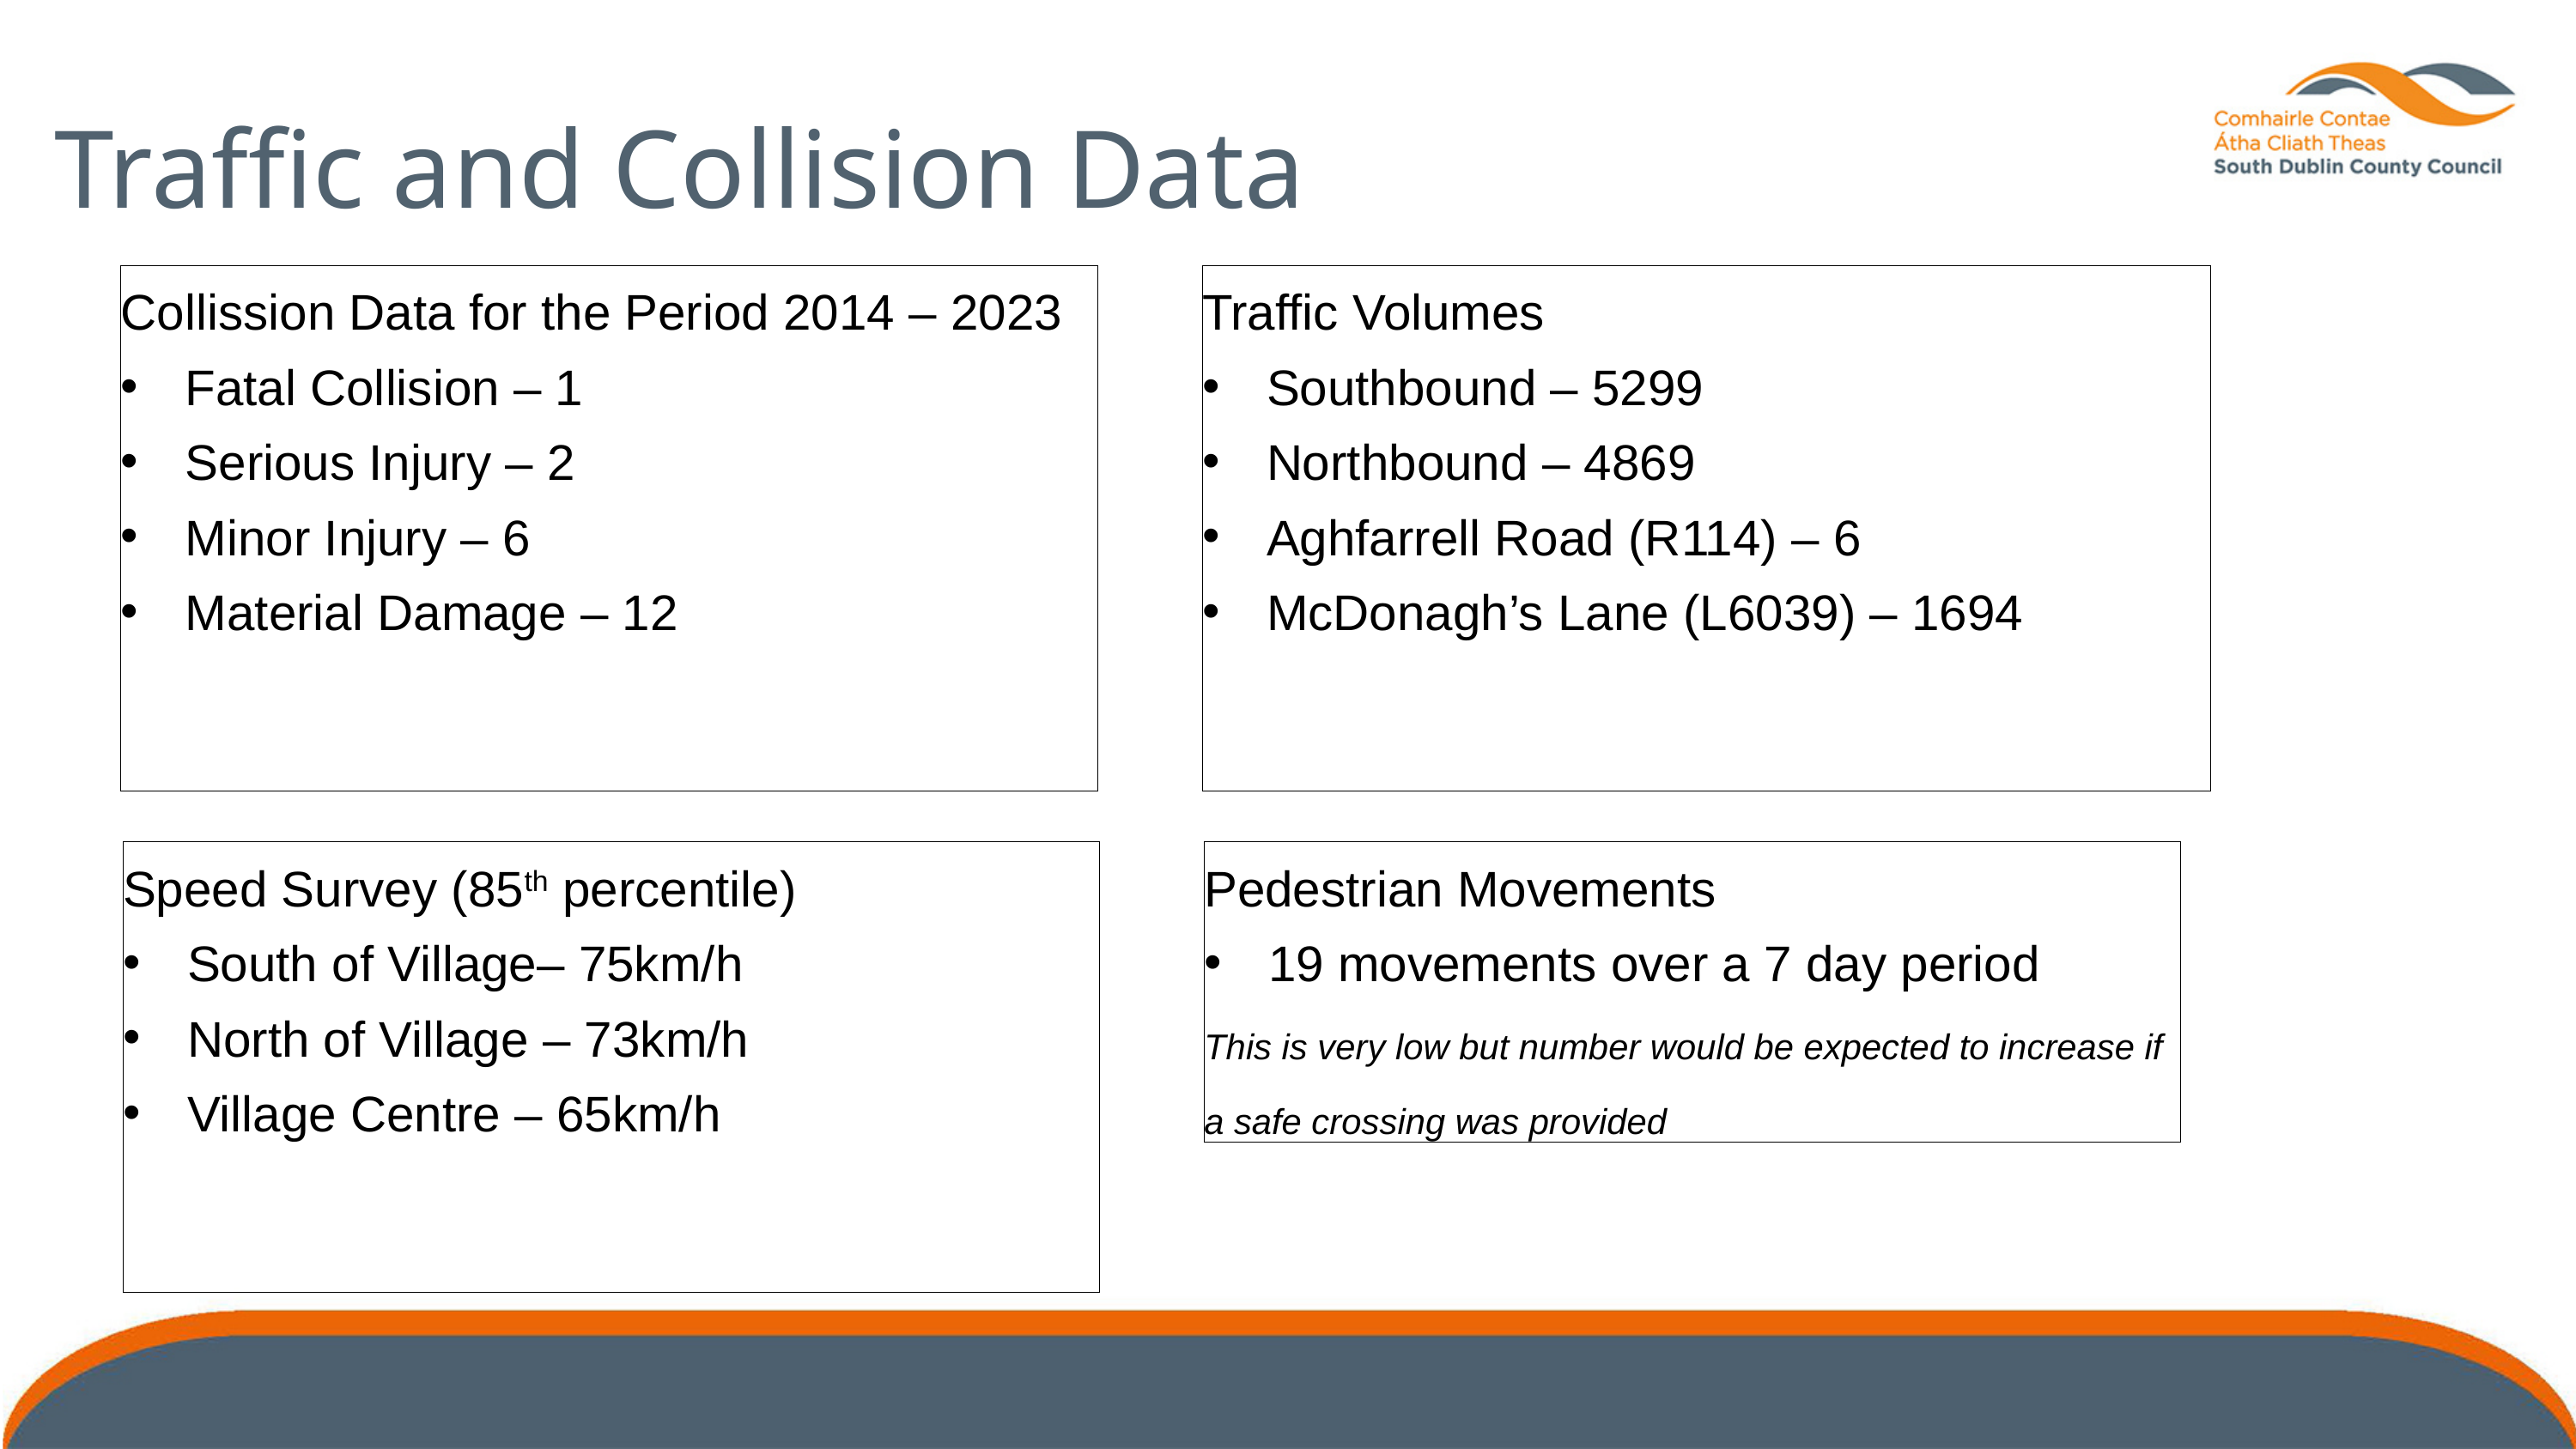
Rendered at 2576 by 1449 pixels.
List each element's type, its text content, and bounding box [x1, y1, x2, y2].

text_box Traffic Volumes Southbound – 5299 Northbound – 4869 Aghfarrell Road (R114) – 6 McDonagh’s Lane (L6039) – 1694 [1202, 265, 2211, 791]
text_box [3, 0, 2576, 1449]
text_box Collission Data for the Period 2014 – 2023 Fatal Collision – 1 Serious Injury – 2 Minor Injury – 6 Material Damage – 12 [120, 265, 1098, 791]
text_box Pedestrian Movements 19 movements over a 7 day period This is very low but number would be expected to increase if a safe crossing was provided [1204, 841, 2181, 1143]
text_box Speed Survey (85th percentile) South of Village– 75km/h North of Village – 73km/h Village Centre – 65km/h [123, 841, 1100, 1293]
text_box Traffic and Collision Data [54, 58, 1343, 230]
